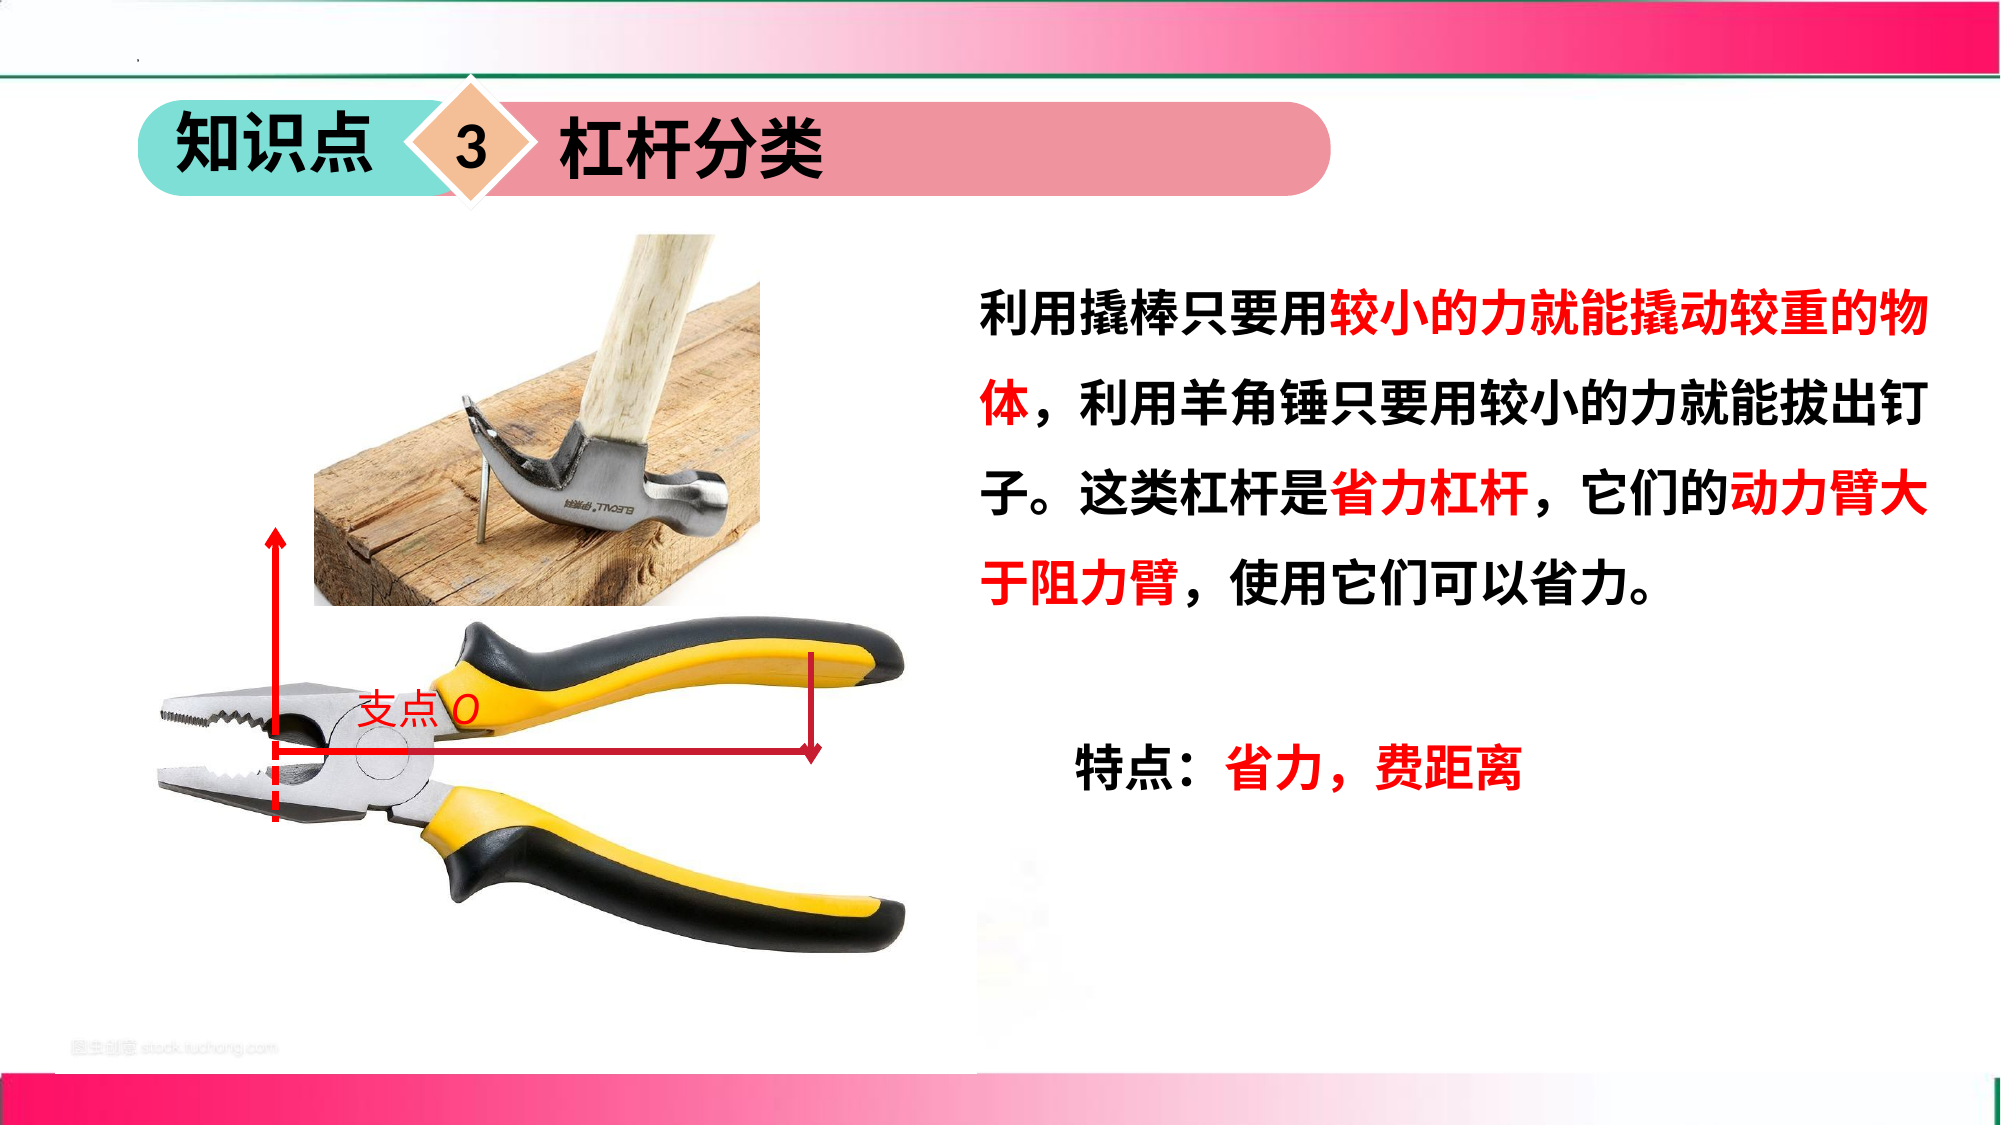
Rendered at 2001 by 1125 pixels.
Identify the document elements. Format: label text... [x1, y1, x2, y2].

text_box 杠杆分类 [543, 99, 1412, 195]
text_box [137, 100, 453, 196]
text_box 特点：省力，费距离 [1060, 698, 1540, 804]
text_box 知识点 [160, 93, 391, 188]
picture [0, 0, 2001, 1125]
text_box 3 [407, 78, 534, 206]
text_box 利用撬棒只要用较小的力就能撬动较重的物体，利用羊角锤只要用较小的力就能拔出钉子。这类杠杆是省力杠杆，它们的动力臂大于阻力臂，使用它们可以省力。 [964, 243, 1945, 619]
text_box [438, 190, 459, 196]
text_box [482, 101, 1295, 196]
